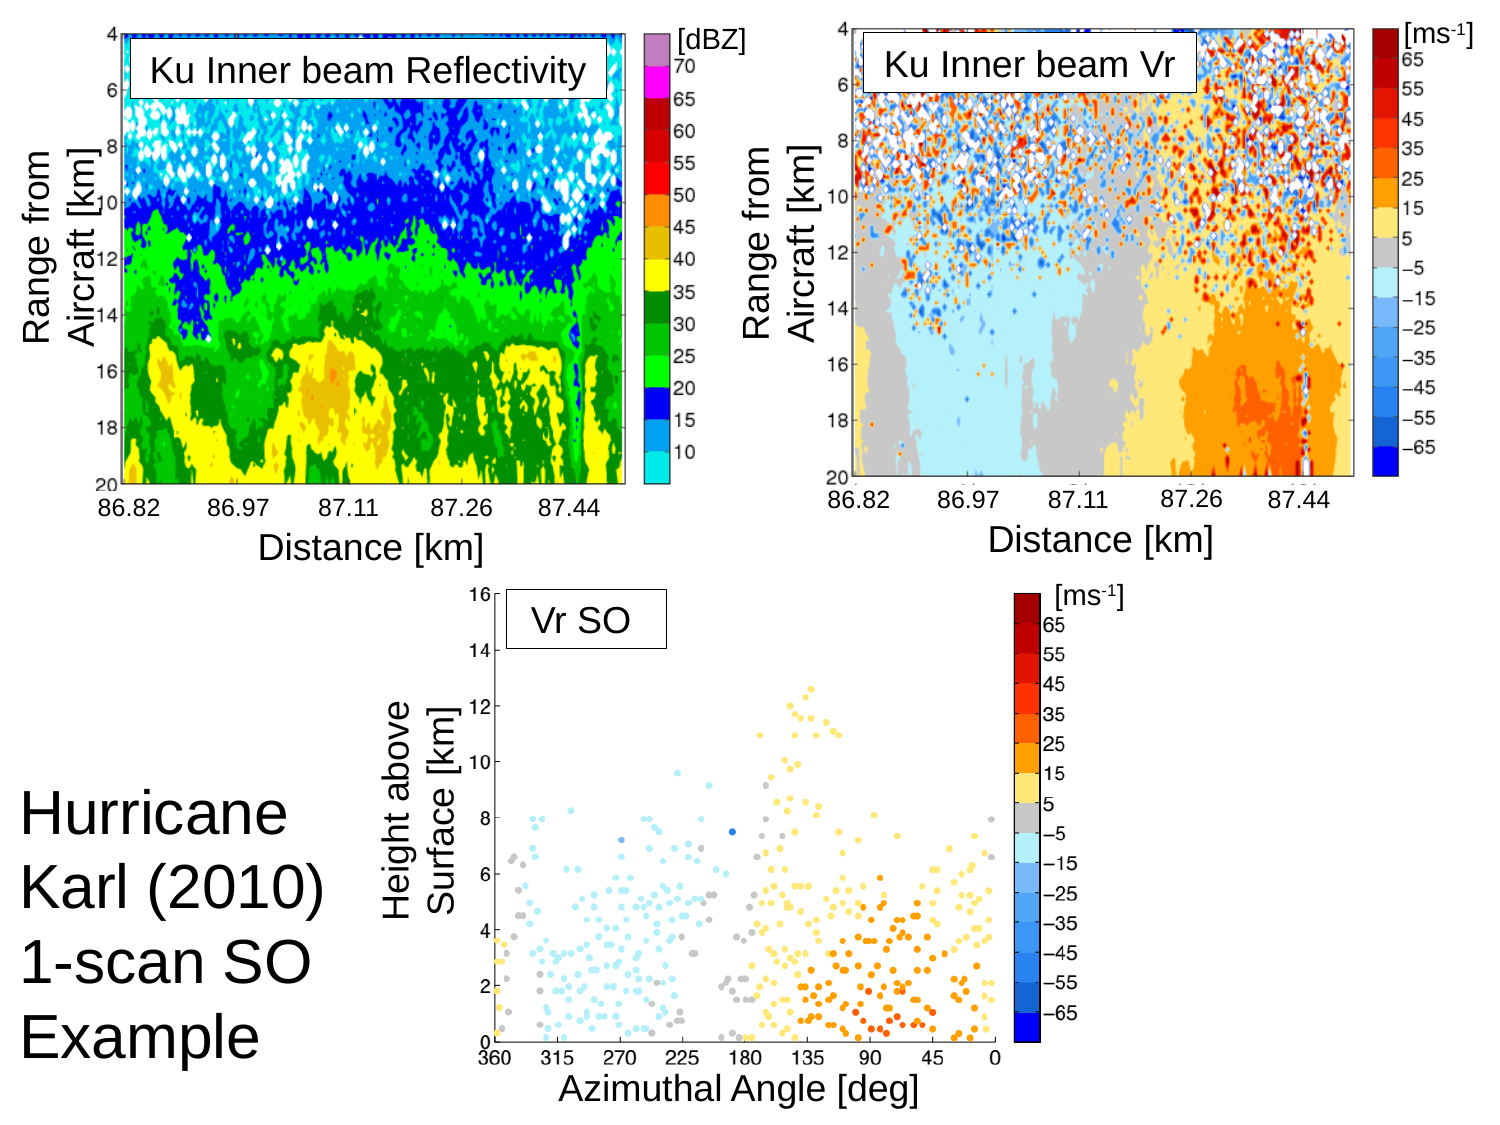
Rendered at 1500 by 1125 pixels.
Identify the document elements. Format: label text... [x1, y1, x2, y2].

text_box [ms-1] [1388, 7, 1500, 58]
picture [825, 13, 1442, 485]
text_box 86.97 [911, 493, 1021, 507]
text_box 86.82 [812, 476, 907, 521]
text_box 87.11 [1021, 493, 1135, 507]
text_box 86.82 [82, 484, 178, 530]
text_box 86.97 [182, 499, 291, 516]
text_box 87.26 [1135, 493, 1242, 507]
text_box [ms-1] [1039, 568, 1171, 619]
text_box Height above Surface [km] [363, 649, 458, 973]
text_box 87.26 [405, 499, 512, 516]
text_box Azimuthal Angle [deg] [484, 1077, 994, 1117]
picture [463, 585, 1081, 1068]
text_box 87.11 [291, 499, 405, 516]
text_box [dBZ] [646, 13, 778, 63]
picture [94, 18, 700, 491]
title Hurricane Karl (2010) 1-scan SO Example [4, 737, 374, 1105]
text_box 87.44 [1242, 493, 1356, 507]
text_box 87.44 [512, 499, 626, 516]
text_box Distance [km] [846, 507, 1356, 568]
text_box Distance [km] [116, 516, 626, 576]
text_box Range from Aircraft [km] [723, 82, 820, 406]
text_box Range from Aircraft [km] [4, 86, 89, 410]
